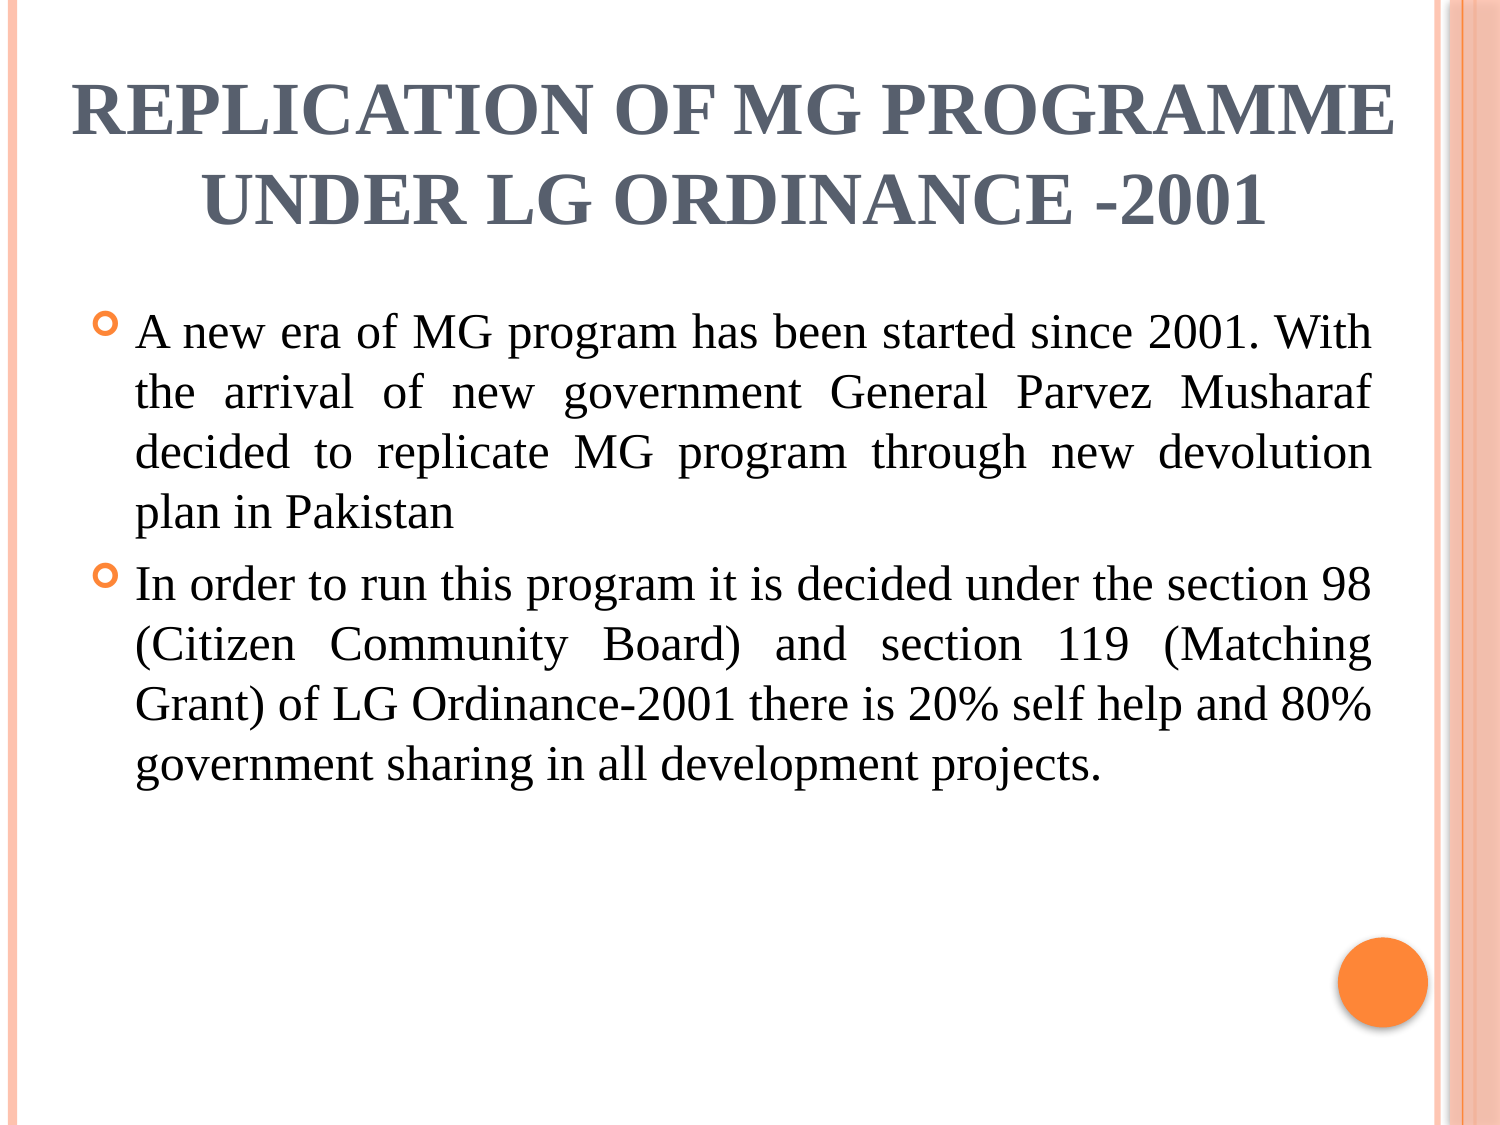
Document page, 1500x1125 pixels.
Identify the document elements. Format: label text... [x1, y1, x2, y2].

list A new era of MG program has been started since 2001. With the arrival of new government General Parvez Musharaf decided to replicate MG program through new devolution plan in Pakistan In order to run this program it is decided under the section 98 (Citizen Community Board) and section 119 (Matching Grant) of LG Ordinance-2001 there is 20% self help and 80% government sharing in all development projects. [75, 290, 1388, 1062]
title REPLICATION OF MG PROGRAMME UNDER LG ORDINANCE -2001 [53, 149, 1418, 337]
